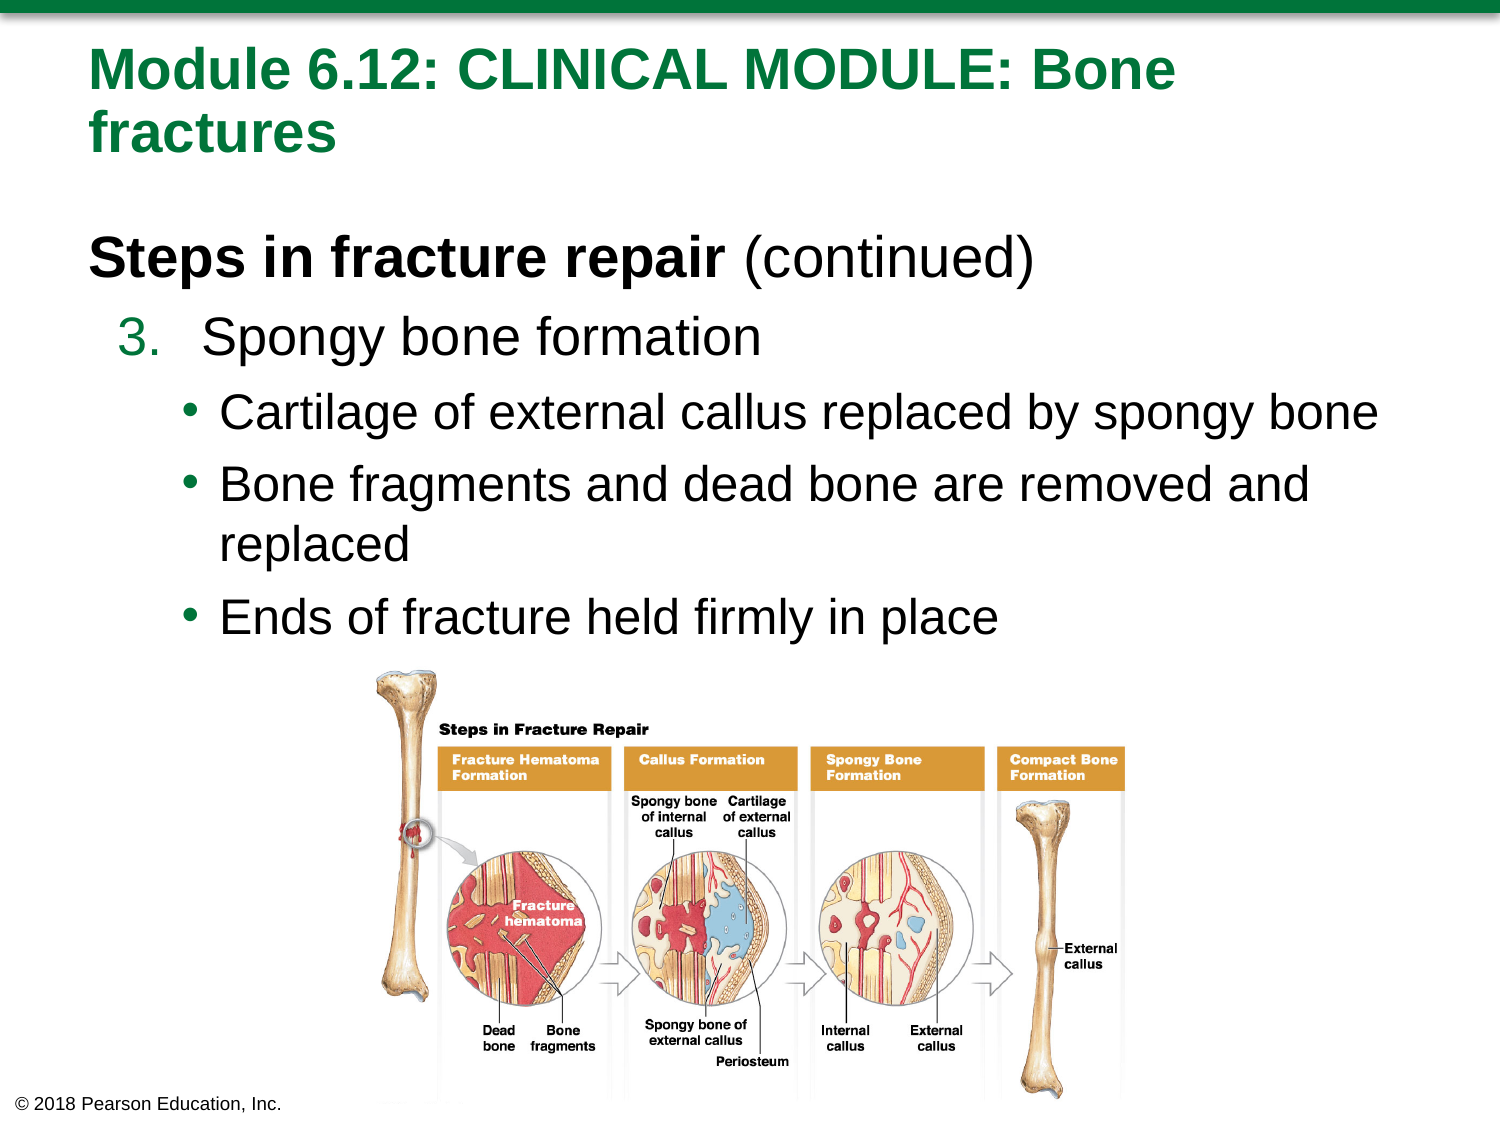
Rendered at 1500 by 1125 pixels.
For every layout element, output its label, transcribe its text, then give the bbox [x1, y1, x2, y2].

picture [372, 666, 1128, 1104]
title Module 6.12: CLINICAL MODULE: Bone fractures [73, 31, 1433, 189]
list Steps in fracture repair (continued) Spongy bone formation Cartilage of external callus replaced by spongy bone Bone fragments and dead bone are removed and replaced Ends of fracture held firmly in place [73, 211, 1433, 1026]
footer © 2018 Pearson Education, Inc. [0, 1081, 507, 1125]
